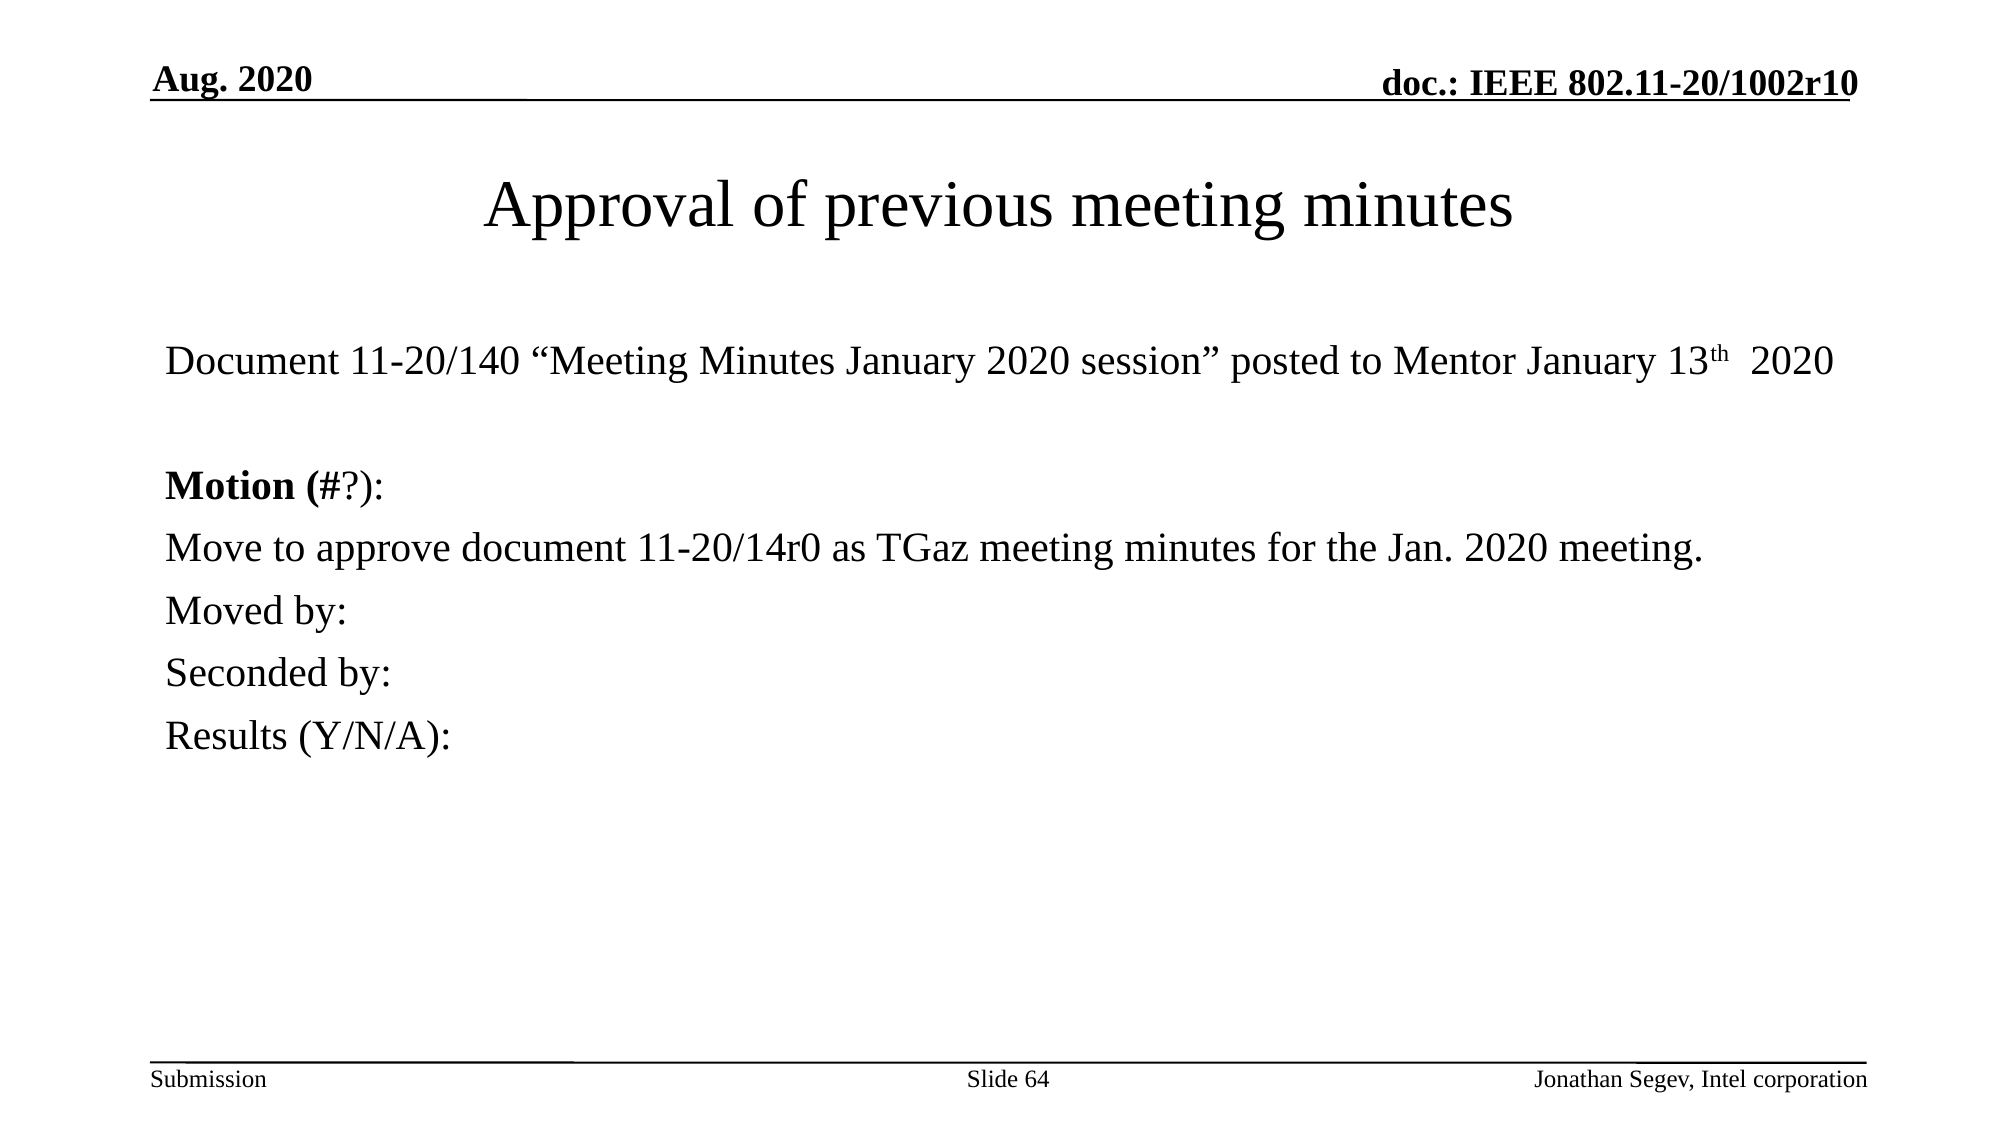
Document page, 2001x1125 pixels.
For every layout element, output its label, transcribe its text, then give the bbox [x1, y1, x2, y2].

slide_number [152, 54, 563, 100]
slide_number Slide 64 [950, 1061, 1067, 1123]
title Approval of previous meeting minutes [149, 112, 1850, 288]
footer Jonathan Segev, Intel corporation [1171, 1061, 1869, 1093]
list Document 11-20/140 “Meeting Minutes January 2020 session” posted to Mentor January 13th 2020 Motion (#?): Move to approve document 11-20/14r0 as TGaz meeting minutes for the Jan. 2020 meeting. Moved by: Seconded by: Results (Y/N/A): [149, 324, 1850, 1000]
